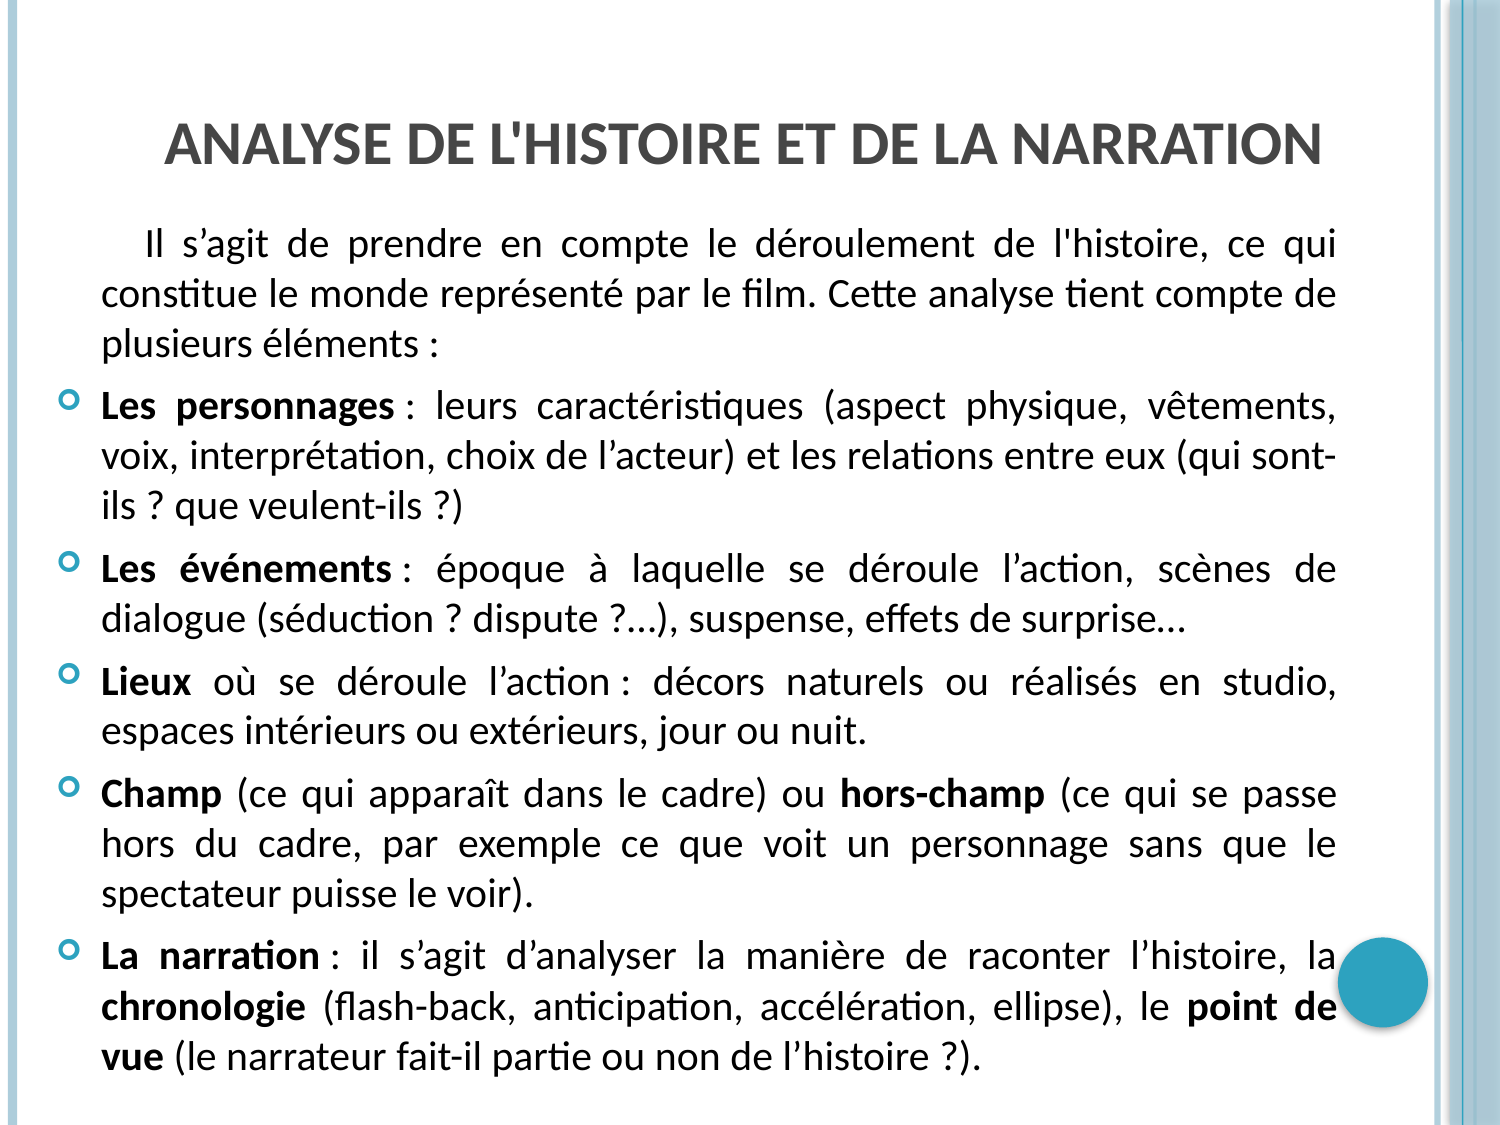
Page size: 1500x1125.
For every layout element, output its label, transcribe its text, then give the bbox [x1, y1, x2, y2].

title Analyse de l'histoire et de la narration [75, 45, 1400, 185]
list Il s’agit de prendre en compte le déroulement de l'histoire, ce qui constitue le monde représenté par le film. Cette analyse tient compte de plusieurs éléments : Les personnages : leurs caractéristiques (aspect physique, vêtements, voix, interprétation, choix de l’acteur) et les relations entre eux (qui sont-ils ? que veulent-ils ?) Les événements : époque à laquelle se déroule l’action, scènes de dialogue (séduction ? dispute ?…), suspense, effets de surprise… Lieux où se déroule l’action : décors naturels ou réalisés en studio, espaces intérieurs ou extérieurs, jour ou nuit. Champ (ce qui apparaît dans le cadre) ou hors-champ (ce qui se passe hors du cadre, par exemple ce que voit un personnage sans que le spectateur puisse le voir). La narration : il s’agit d’analyser la manière de raconter l’histoire, la chronologie (flash-back, anticipation, accélération, ellipse), le point de vue (le narrateur fait-il partie ou non de l’histoire ?). [41, 208, 1353, 1083]
